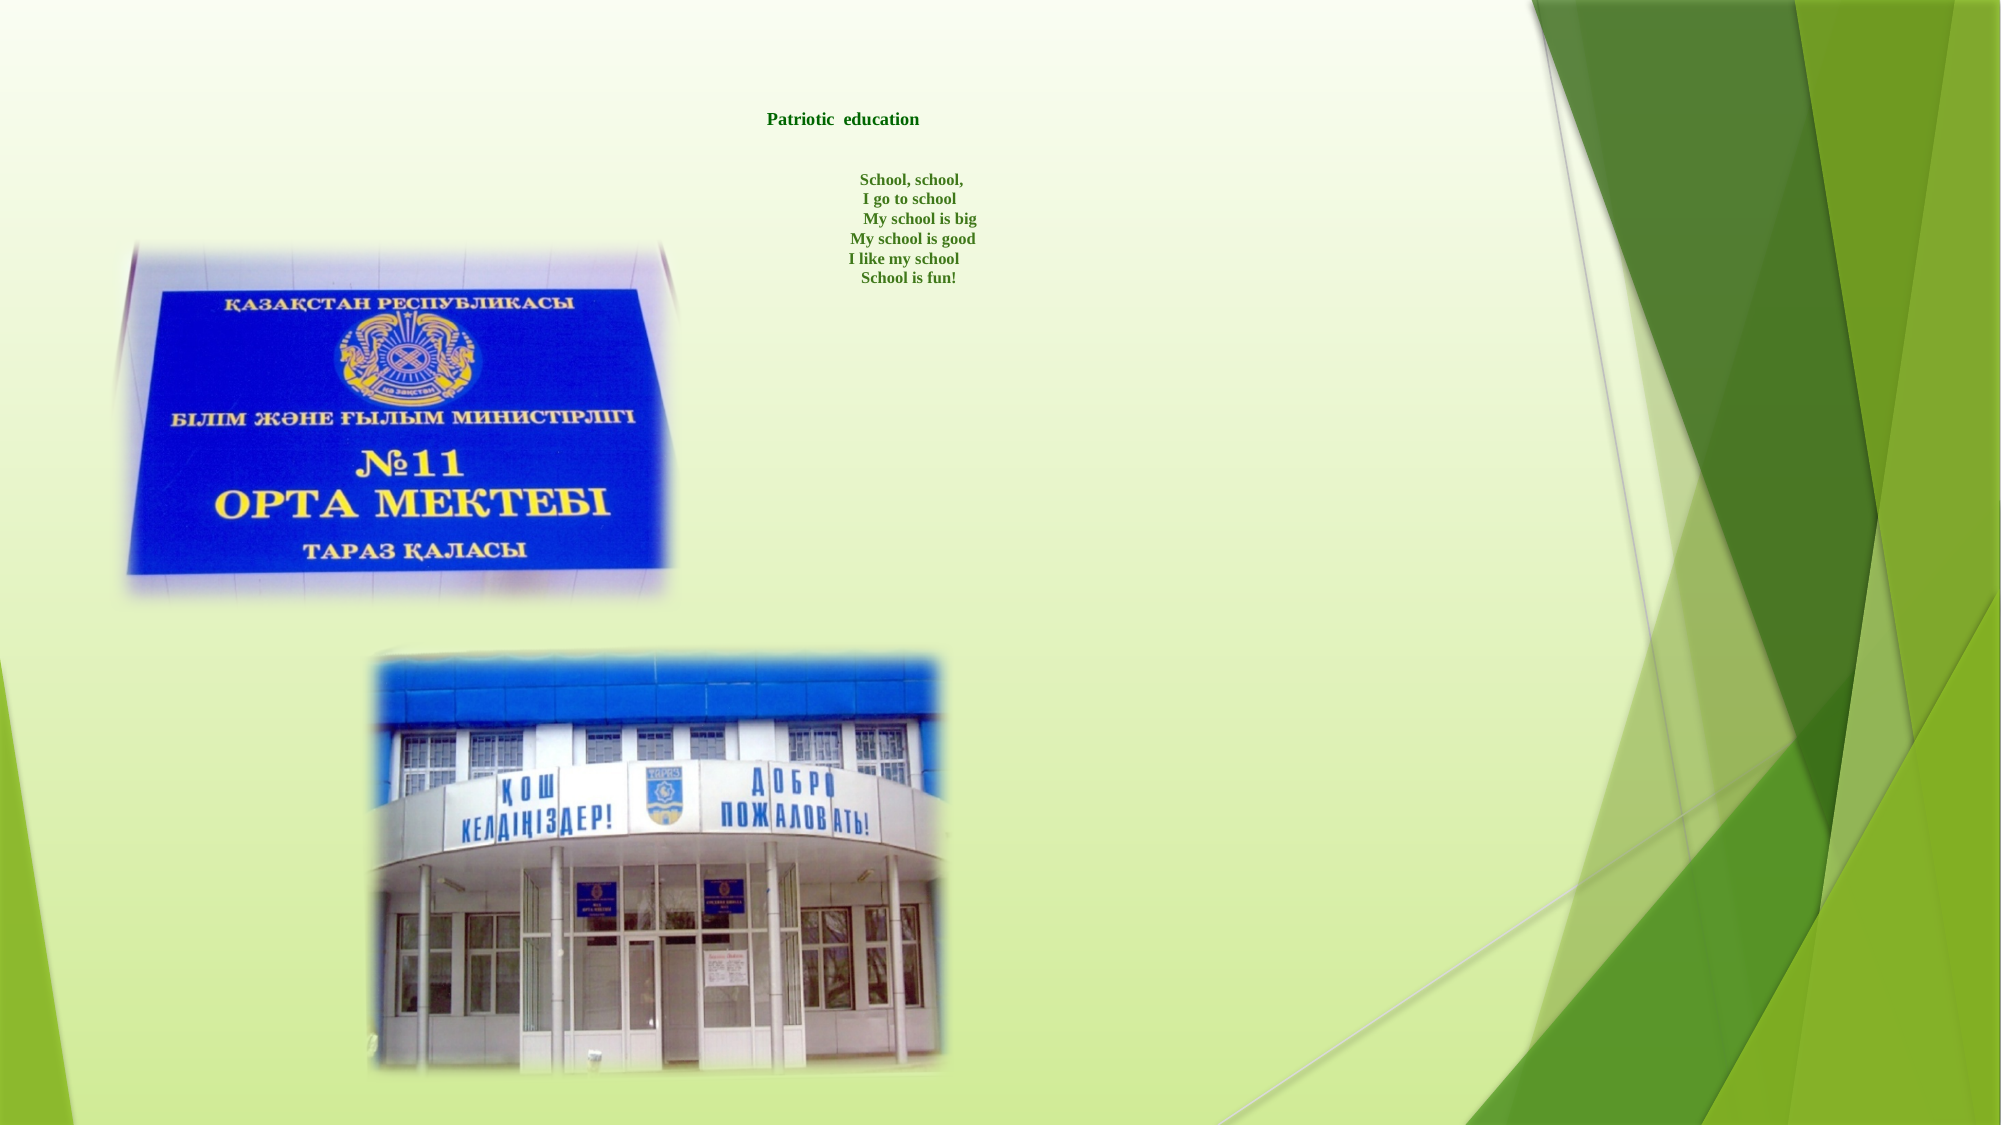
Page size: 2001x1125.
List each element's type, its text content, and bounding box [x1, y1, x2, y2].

title Patriotic education School, school, I go to school My school is big My school is good I like my school School is fun! [110, 99, 1522, 317]
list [109, 236, 684, 613]
picture [360, 642, 956, 1083]
